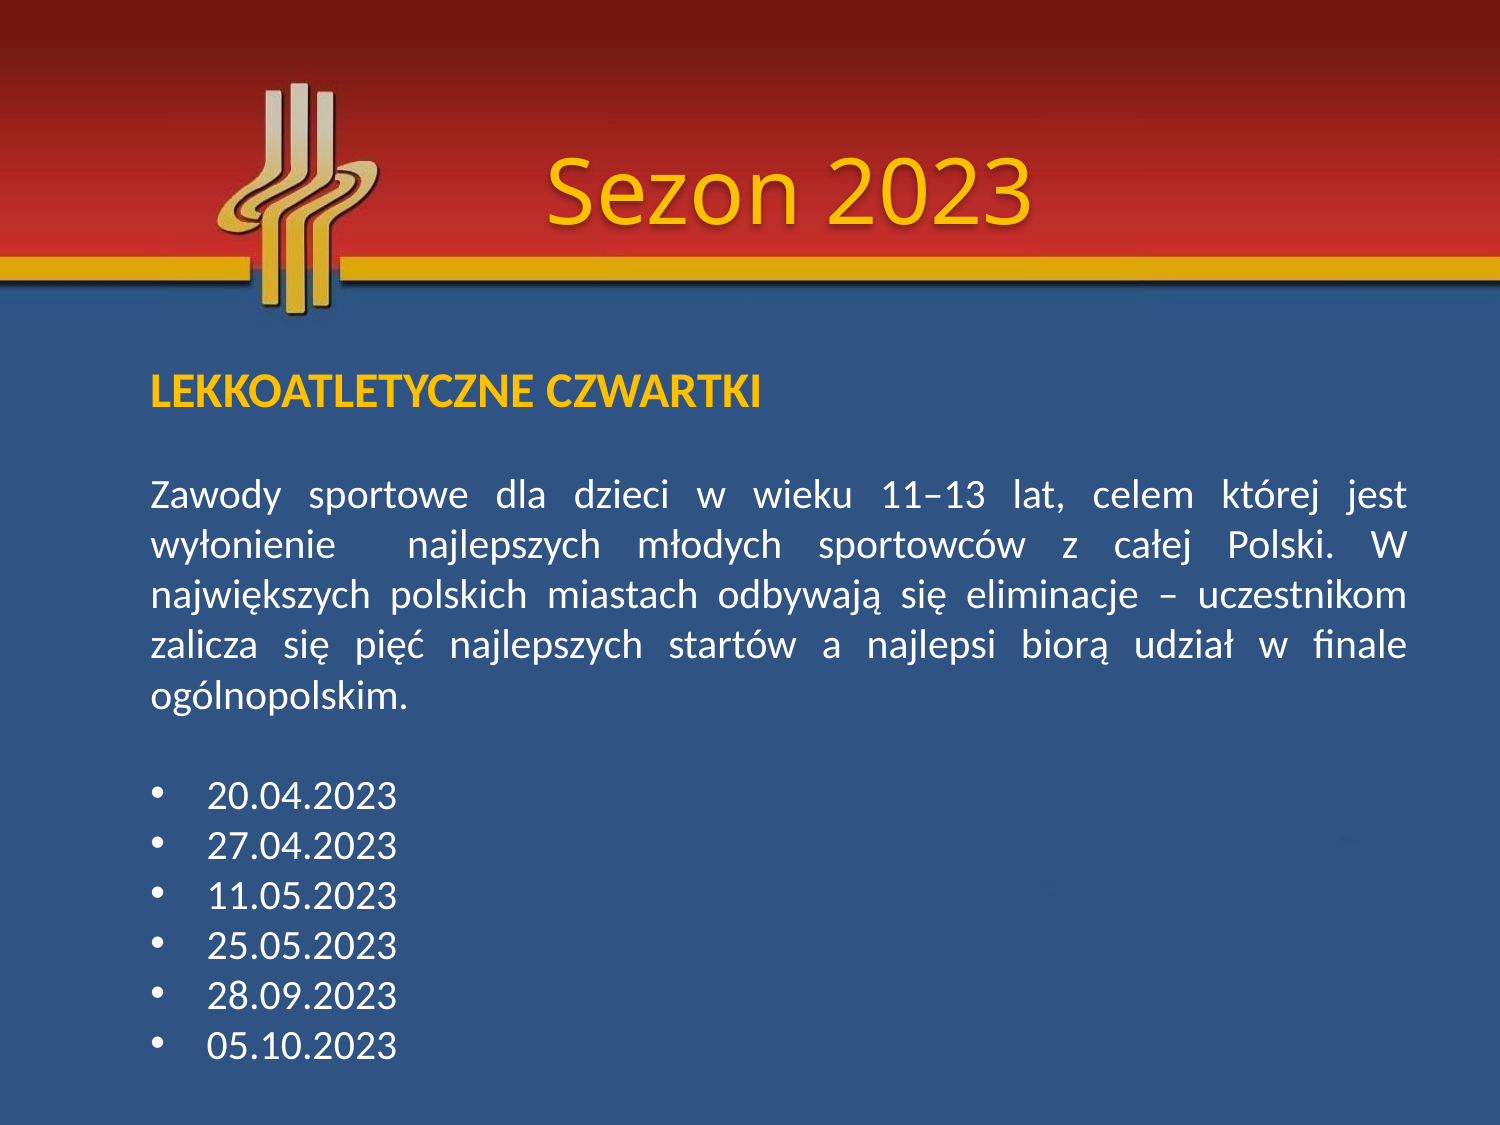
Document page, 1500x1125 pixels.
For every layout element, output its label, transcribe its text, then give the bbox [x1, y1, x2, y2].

text_box LEKKOATLETYCZNE CZWARTKI Zawody sportowe dla dzieci w wieku 11–13 lat, celem której jest wyłonienie najlepszych młodych sportowców z całej Polski. W największych polskich miastach odbywają się eliminacje – uczestnikom zalicza się pięć najlepszych startów a najlepsi biorą udział w finale ogólnopolskim. 20.04.2023 27.04.2023 11.05.2023 25.05.2023 28.09.2023 05.10.2023 [135, 349, 1424, 1125]
picture [0, 0, 1500, 1125]
text_box Sezon 2023 [374, 105, 1231, 270]
